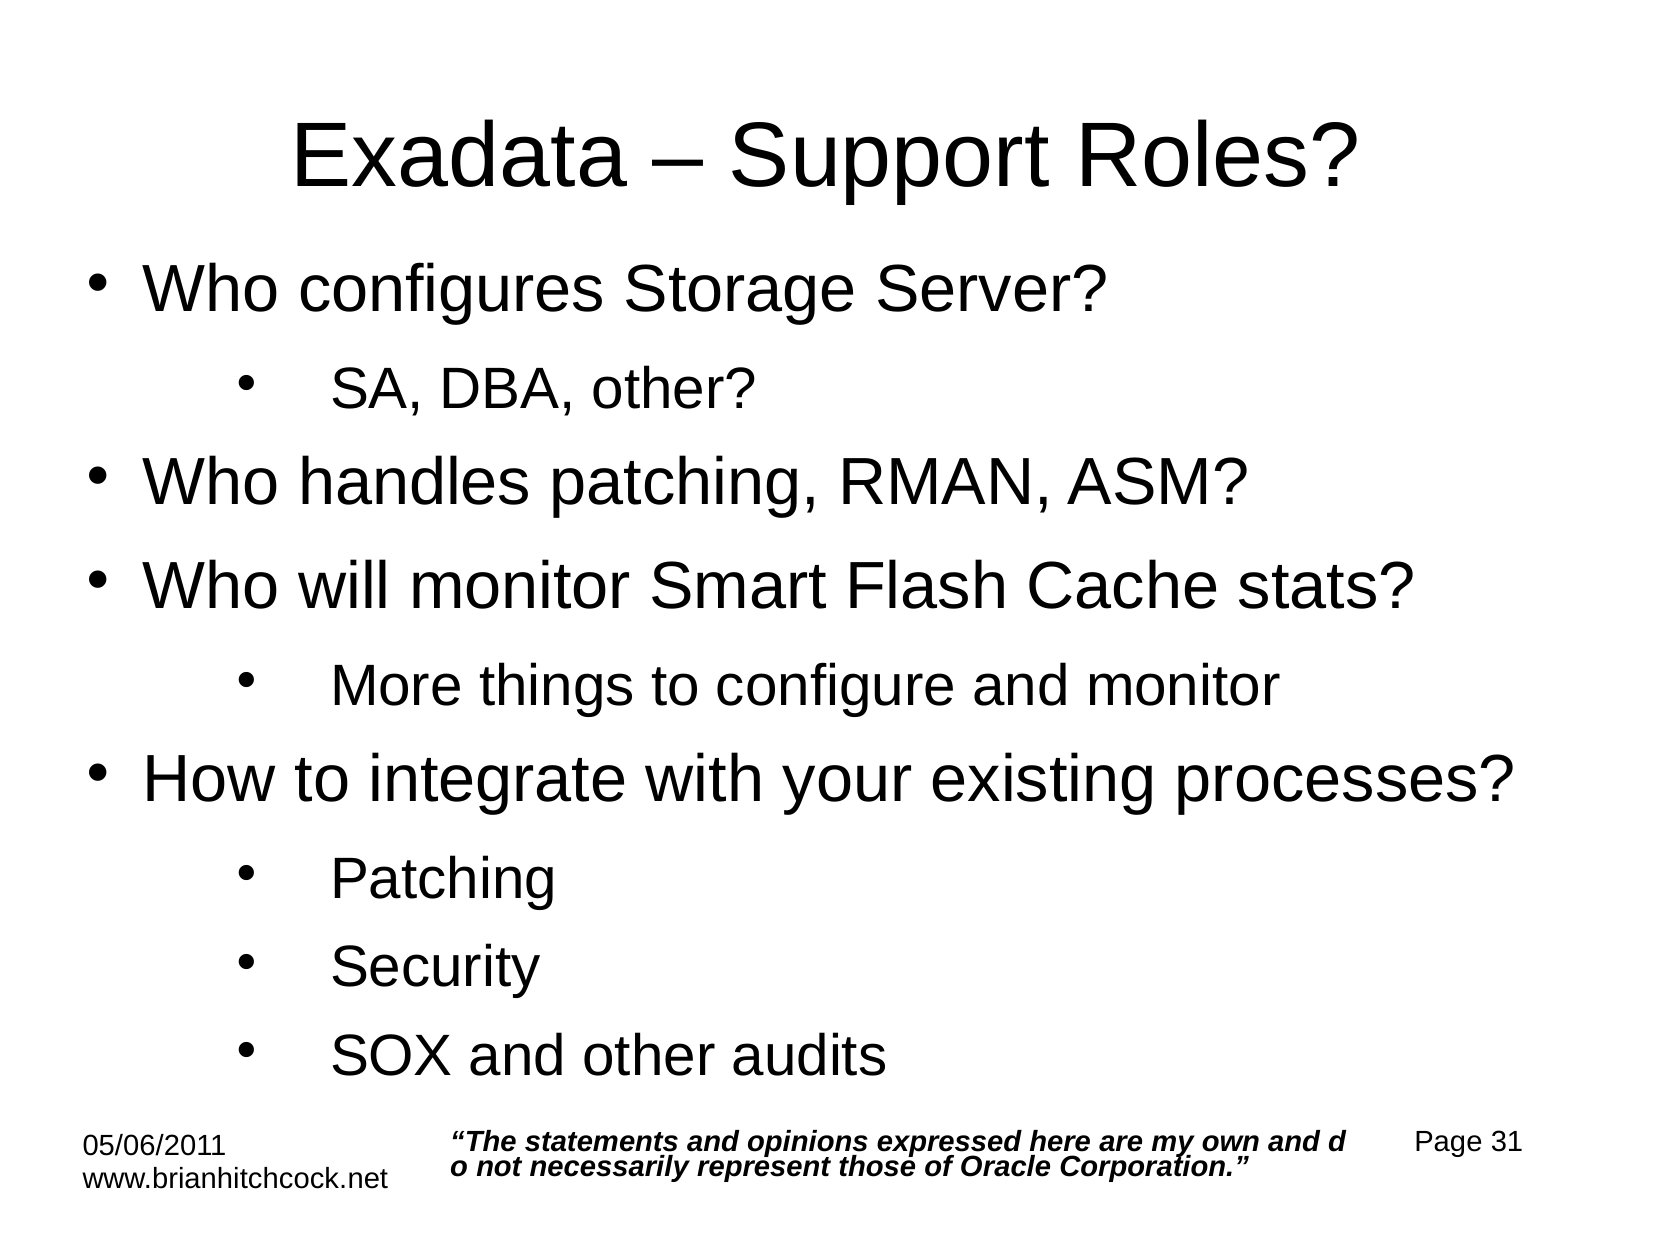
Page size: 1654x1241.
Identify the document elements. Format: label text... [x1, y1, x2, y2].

list Who configures Storage Server? SA, DBA, other? Who handles patching, RMAN, ASM? Who will monitor Smart Flash Cache stats? More things to configure and monitor How to integrate with your existing processes? Patching Security SOX and other audits [86, 247, 1575, 1089]
slide_number Page 31 [1414, 1124, 1654, 1158]
footer “The statements and opinions expressed here are my own and do not necessarily represent those of Oracle Corporation.” [449, 1124, 1350, 1238]
title Exadata – Support Roles? [82, 56, 1571, 250]
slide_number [82, 1129, 468, 1241]
